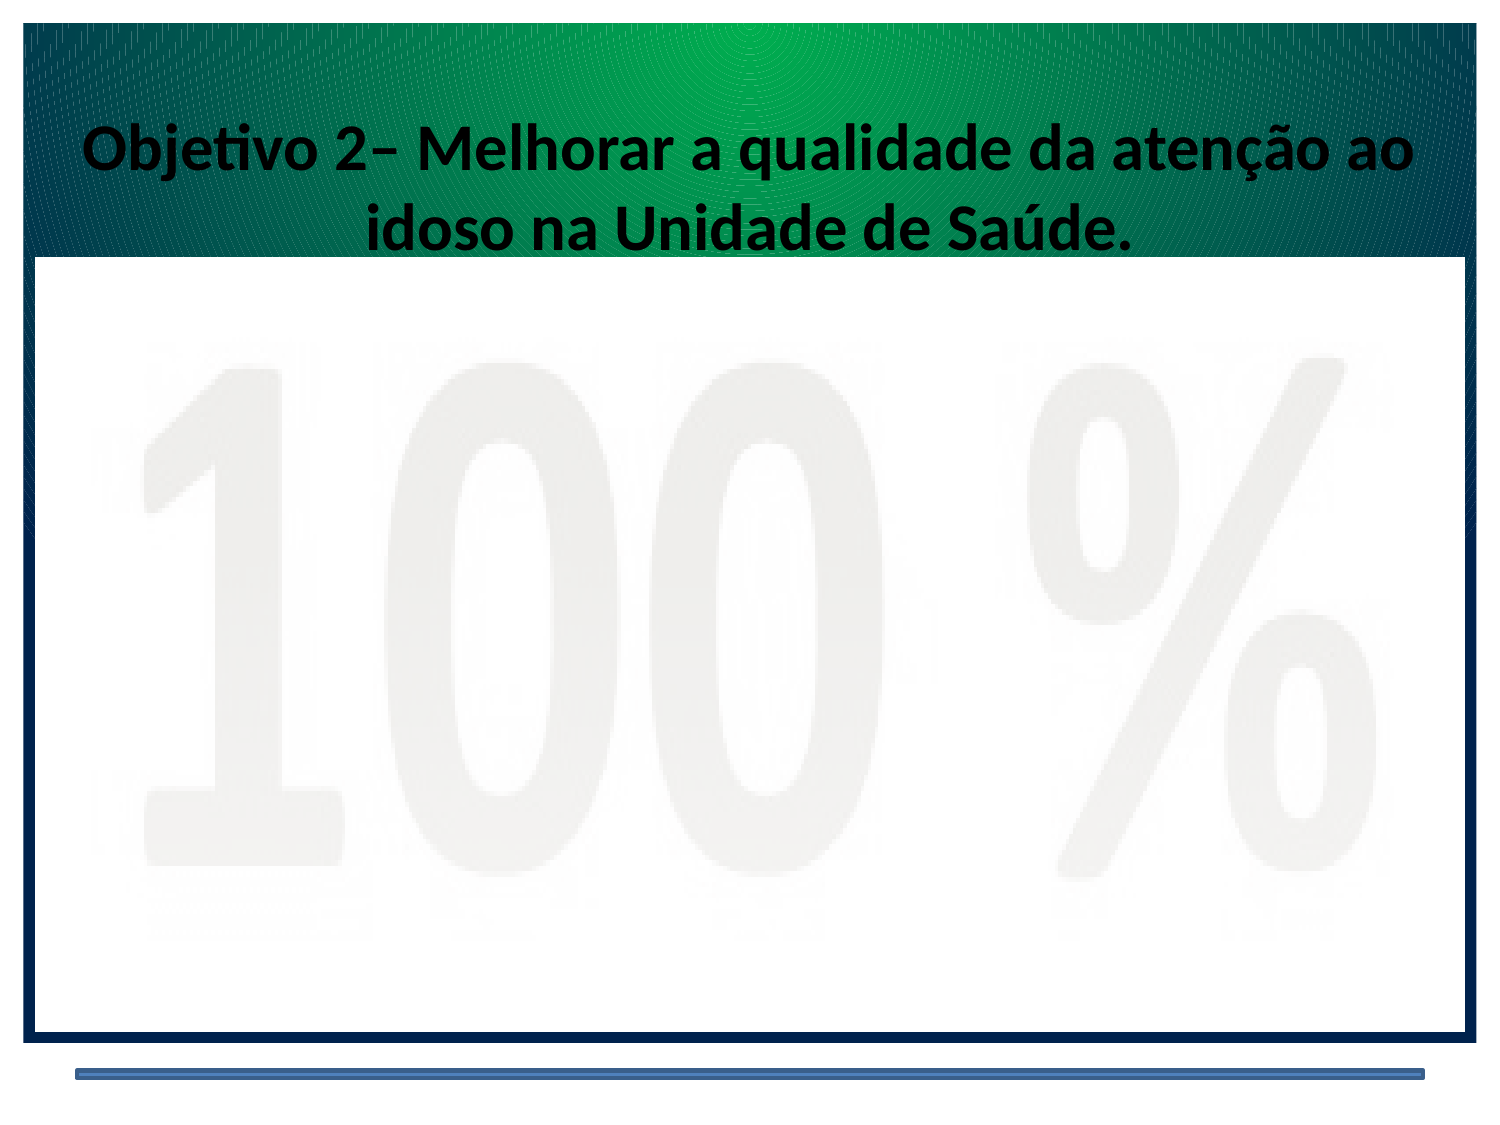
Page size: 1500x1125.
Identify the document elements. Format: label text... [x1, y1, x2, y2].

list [34, 257, 1466, 1032]
text_box [75, 1068, 1425, 1080]
text_box Objetivo 2– Melhorar a qualidade da atenção ao idoso na Unidade de Saúde. Meta 2.6: Realizar visita domiciliar a 100% dos idosos acamados ou com problemas de locomoção. Meta 2.7: Rastrear 100% dos idosos para Hipertensão Arterial Sistêmica (HAS). . [23, 23, 1477, 1043]
